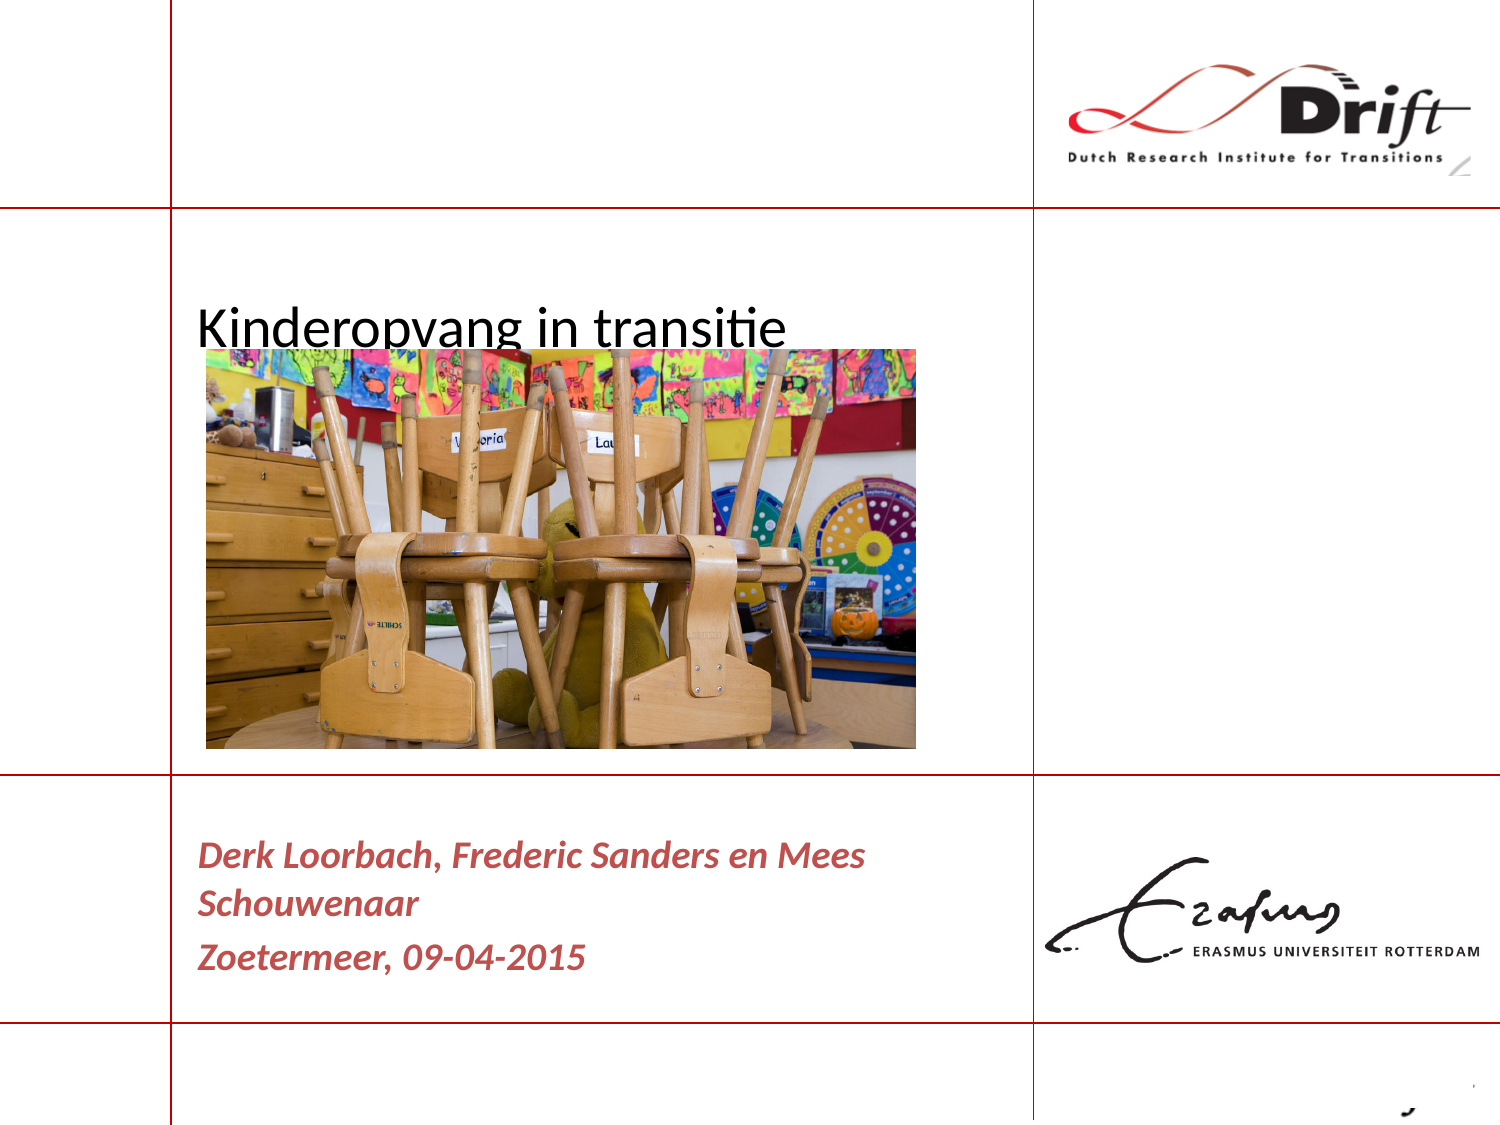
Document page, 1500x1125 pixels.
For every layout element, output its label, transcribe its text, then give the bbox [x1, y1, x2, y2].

subtitle Derk Loorbach, Frederic Sanders en Mees Schouwenaar Zoetermeer, 09-04-2015 [183, 822, 1022, 988]
picture [1068, 54, 1471, 176]
title Kinderopvang in transitie [183, 219, 1022, 558]
picture [1163, 1031, 1482, 1118]
picture [1045, 857, 1483, 963]
picture [206, 349, 916, 749]
